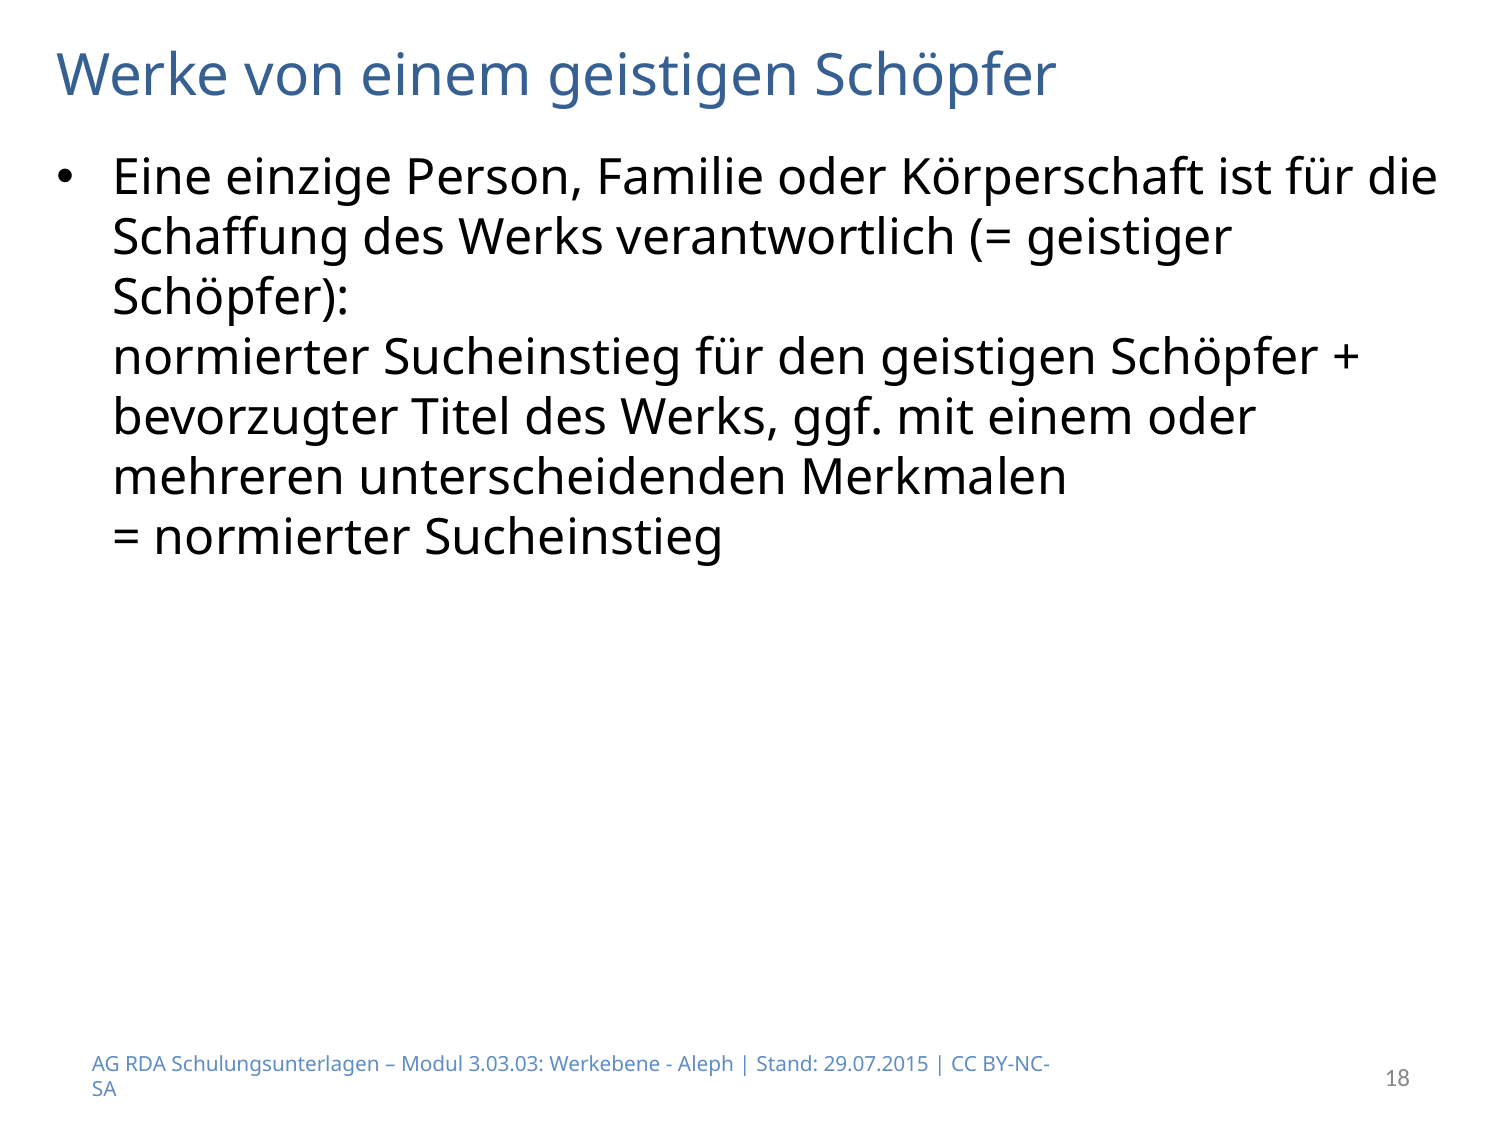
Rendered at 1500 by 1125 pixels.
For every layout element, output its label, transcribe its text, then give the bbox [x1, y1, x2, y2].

list Eine einzige Person, Familie oder Körperschaft ist für die Schaffung des Werks verantwortlich (= geistiger Schöpfer): normierter Sucheinstieg für den geistigen Schöpfer + bevorzugter Titel des Werks, ggf. mit einem oder mehreren unterscheidenden Merkmalen = normierter Sucheinstieg [41, 137, 1459, 1035]
slide_number 18 [1187, 1046, 1425, 1106]
footer AG RDA Schulungsunterlagen – Modul 3.03.03: Werkebene - Aleph | Stand: 29.07.2015 | CC BY-NC-SA [76, 1046, 1081, 1106]
title Werke von einem geistigen Schöpfer [41, 30, 1459, 114]
